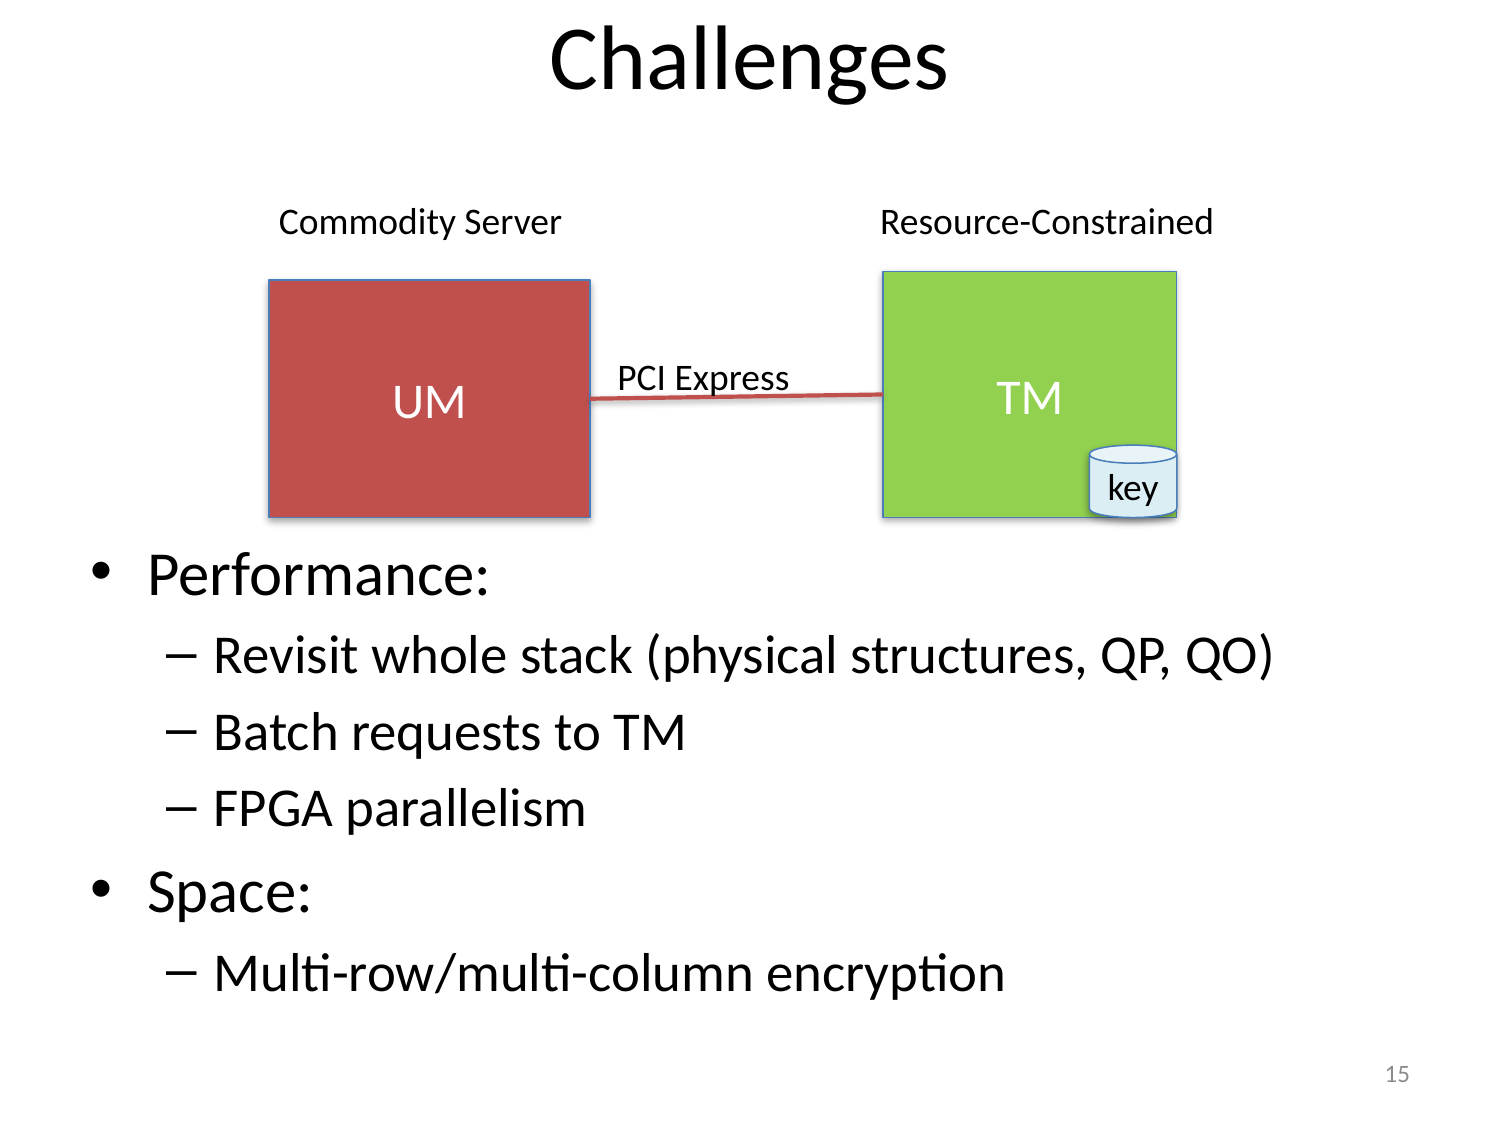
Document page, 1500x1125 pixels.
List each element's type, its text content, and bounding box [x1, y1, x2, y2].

text_box key [1088, 444, 1178, 519]
title Challenges [75, 0, 1425, 118]
slide_number 15 [1074, 1042, 1425, 1103]
text_box UM [268, 279, 591, 518]
list Performance: Revisit whole stack (physical structures, QP, QO) Batch requests to TM FPGA parallelism Space: Multi-row/multi-column encryption [75, 525, 1425, 1013]
text_box TM [882, 271, 1177, 518]
text_box PCI Express [602, 345, 805, 392]
text_box Commodity Server [264, 189, 628, 250]
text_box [589, 394, 884, 399]
text_box Resource-Constrained [865, 189, 1238, 250]
